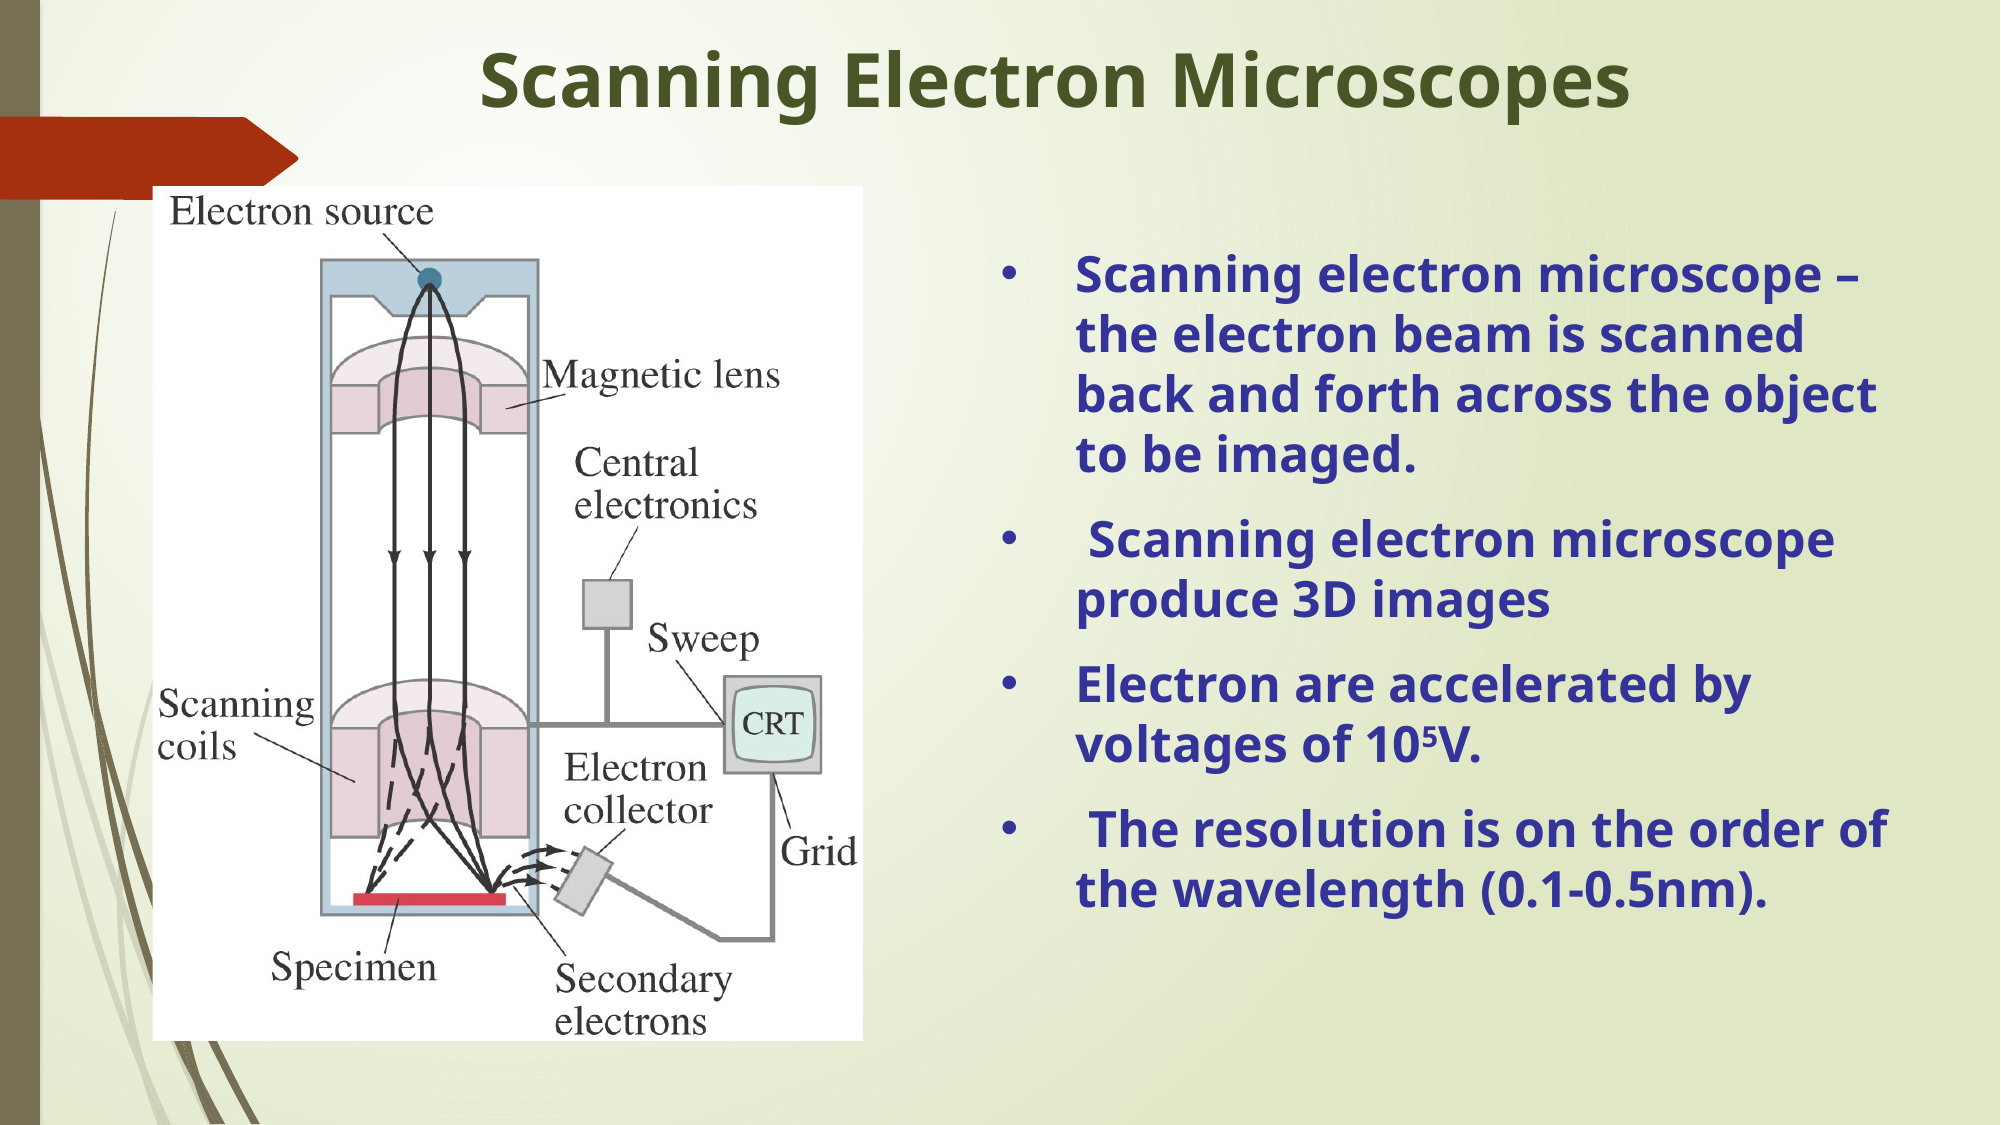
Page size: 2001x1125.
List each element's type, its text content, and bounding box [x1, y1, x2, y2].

text_box Scanning electron microscope – the electron beam is scanned back and forth across the object to be imaged. Scanning electron microscope produce 3D images Electron are accelerated by voltages of 105V. The resolution is on the order of the wavelength (0.1-0.5nm). [985, 234, 1915, 925]
title Scanning Electron Microscopes [464, 24, 1661, 235]
picture [152, 185, 864, 1041]
